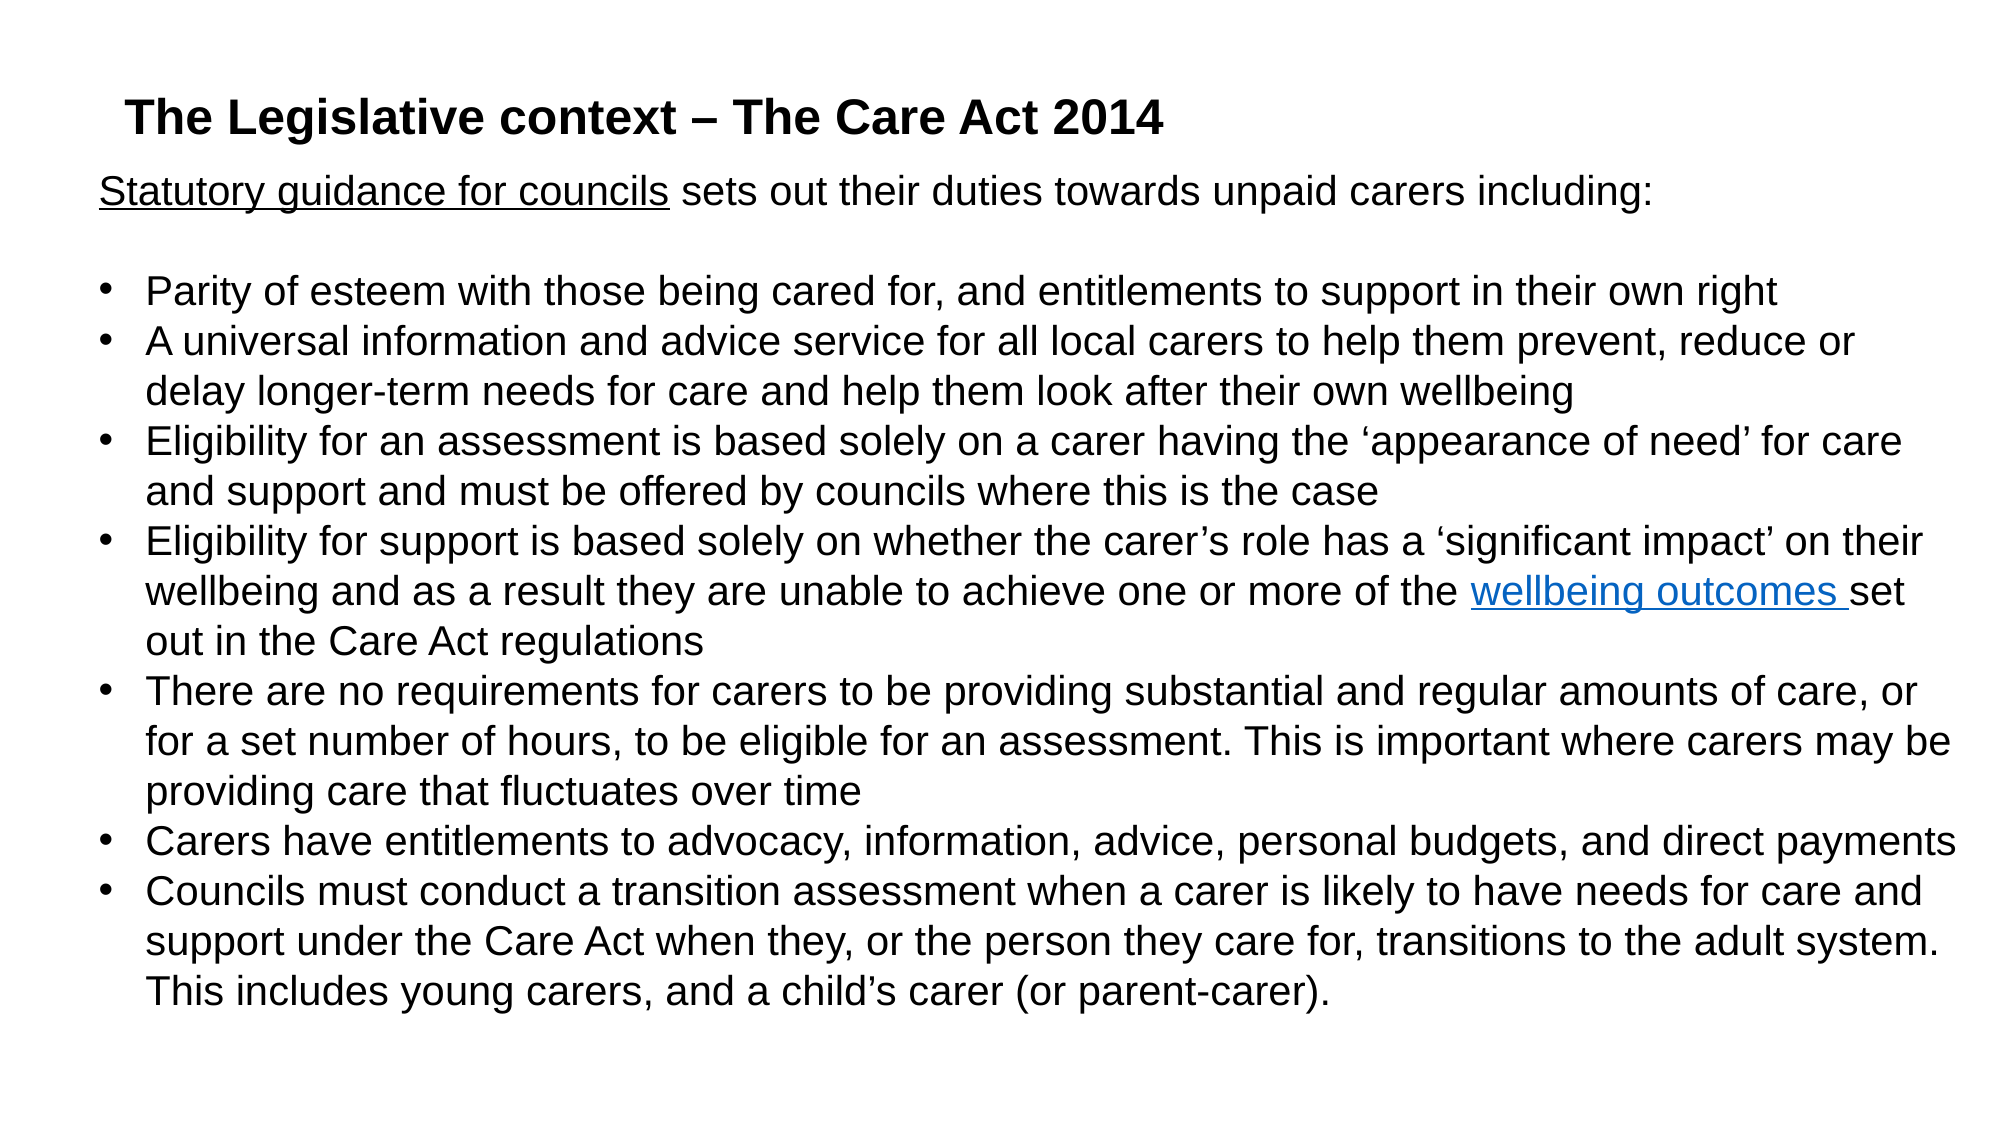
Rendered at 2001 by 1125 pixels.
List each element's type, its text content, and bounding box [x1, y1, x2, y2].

title The Legislative context – The Care Act 2014 [109, 49, 1835, 154]
text_box Statutory guidance for councils sets out their duties towards unpaid carers including: Parity of esteem with those being cared for, and entitlements to support in their own right A universal information and advice service for all local carers to help them prevent, reduce or delay longer-term needs for care and help them look after their own wellbeing Eligibility for an assessment is based solely on a carer having the ‘appearance of need’ for care and support and must be offered by councils where this is the case Eligibility for support is based solely on whether the carer’s role has a ‘significant impact’ on their wellbeing and as a result they are unable to achieve one or more of the wellbeing outcomes set out in the Care Act regulations There are no requirements for carers to be providing substantial and regular amounts of care, or for a set number of hours, to be eligible for an assessment. This is important where carers may be providing care that fluctuates over time Carers have entitlements to advocacy, information, advice, personal budgets, and direct payments Councils must conduct a transition assessment when a carer is likely to have needs for care and support under the Care Act when they, or the person they care for, transitions to the adult system. This includes young carers, and a child’s carer (or parent-carer). [83, 156, 1976, 1022]
